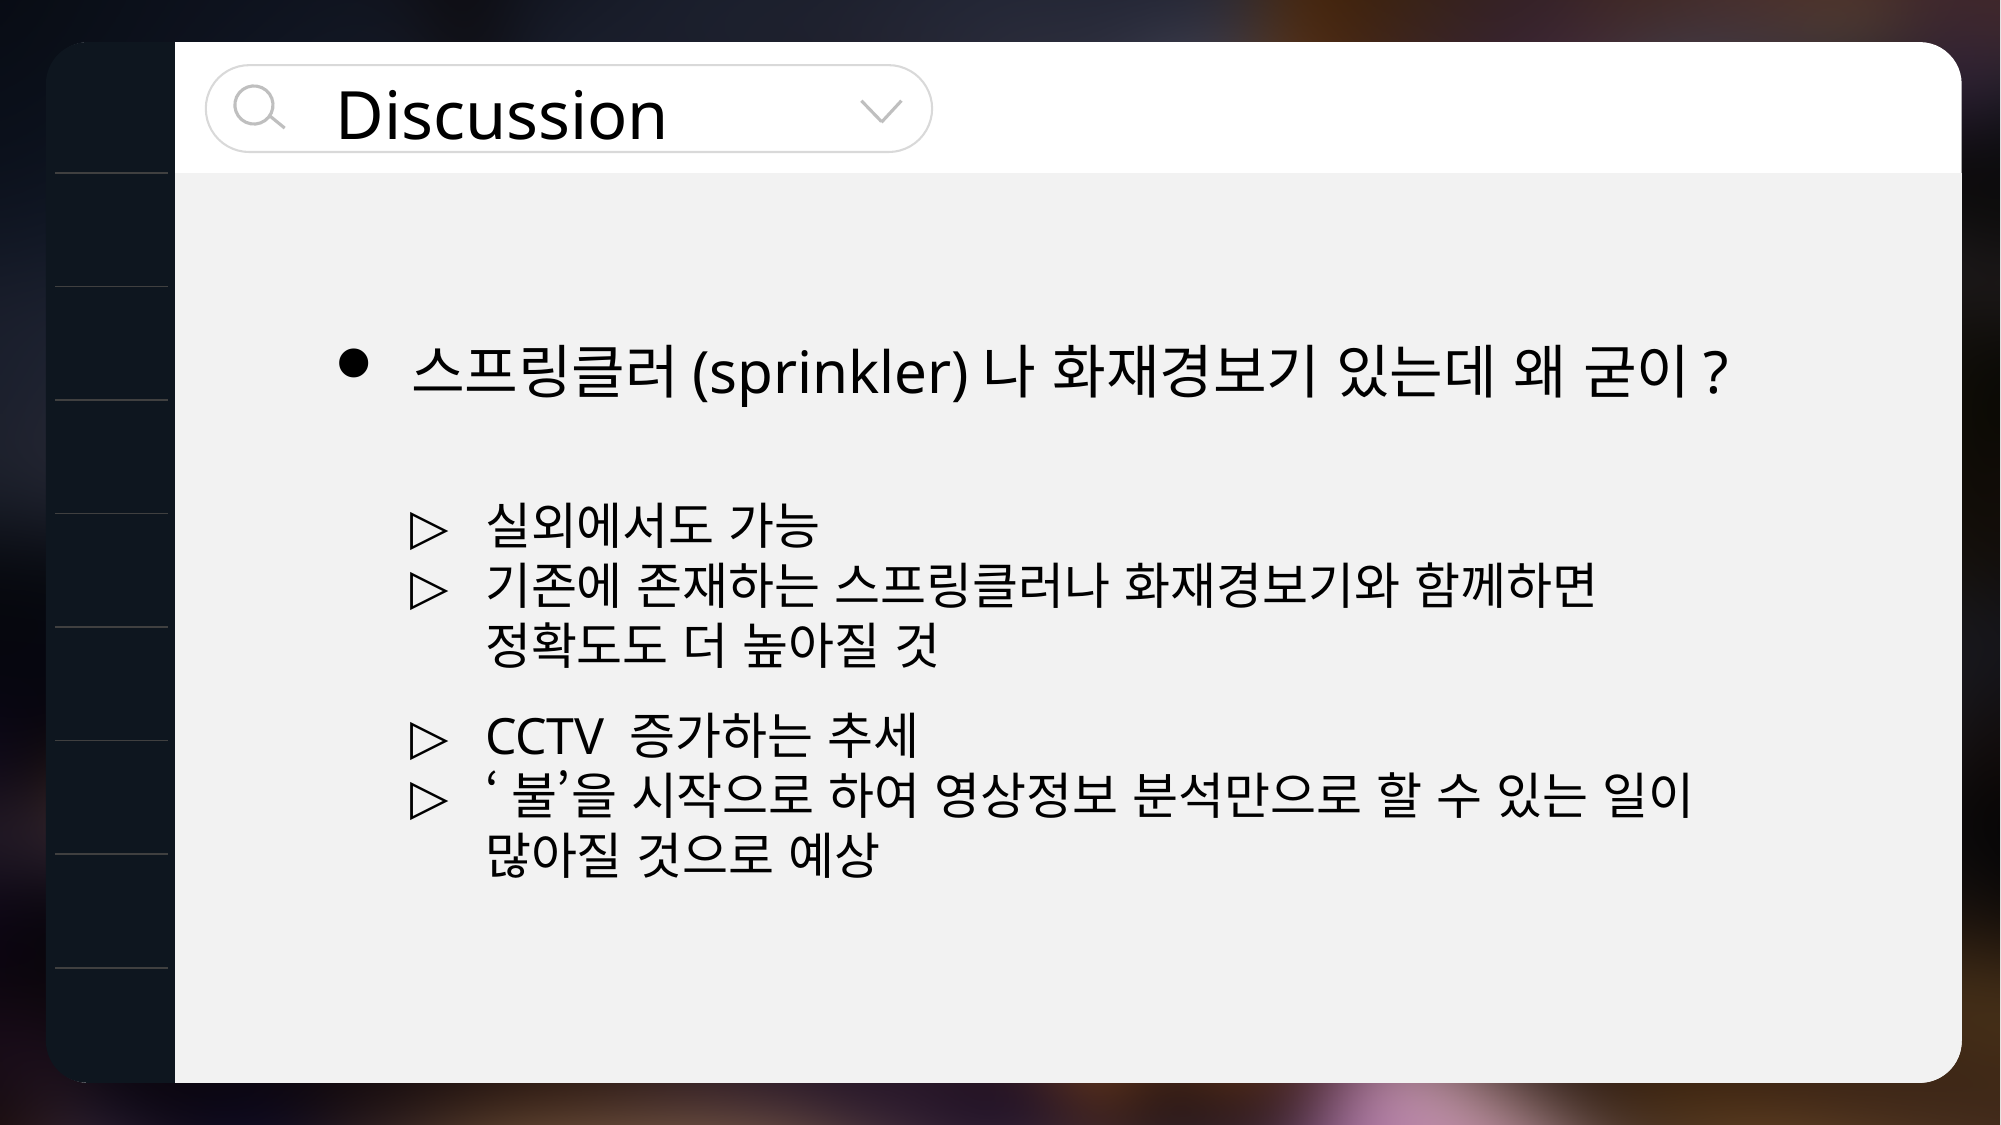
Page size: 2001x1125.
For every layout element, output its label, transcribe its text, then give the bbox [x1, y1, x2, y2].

picture [0, 0, 2001, 1125]
text_box Discussion [320, 65, 685, 160]
text_box 스프링클러(sprinkler)나 화재경보기 있는데 왜 굳이? 실외에서도 가능 기존에 존재하는 스프링클러나 화재경보기와 함께하면 정확도도 더 높아질 것 CCTV 증가하는 추세 ‘불’을 시작으로 하여 영상정보 분석만으로 할 수 있는 일이 많아질 것으로 예상 [320, 292, 1807, 953]
